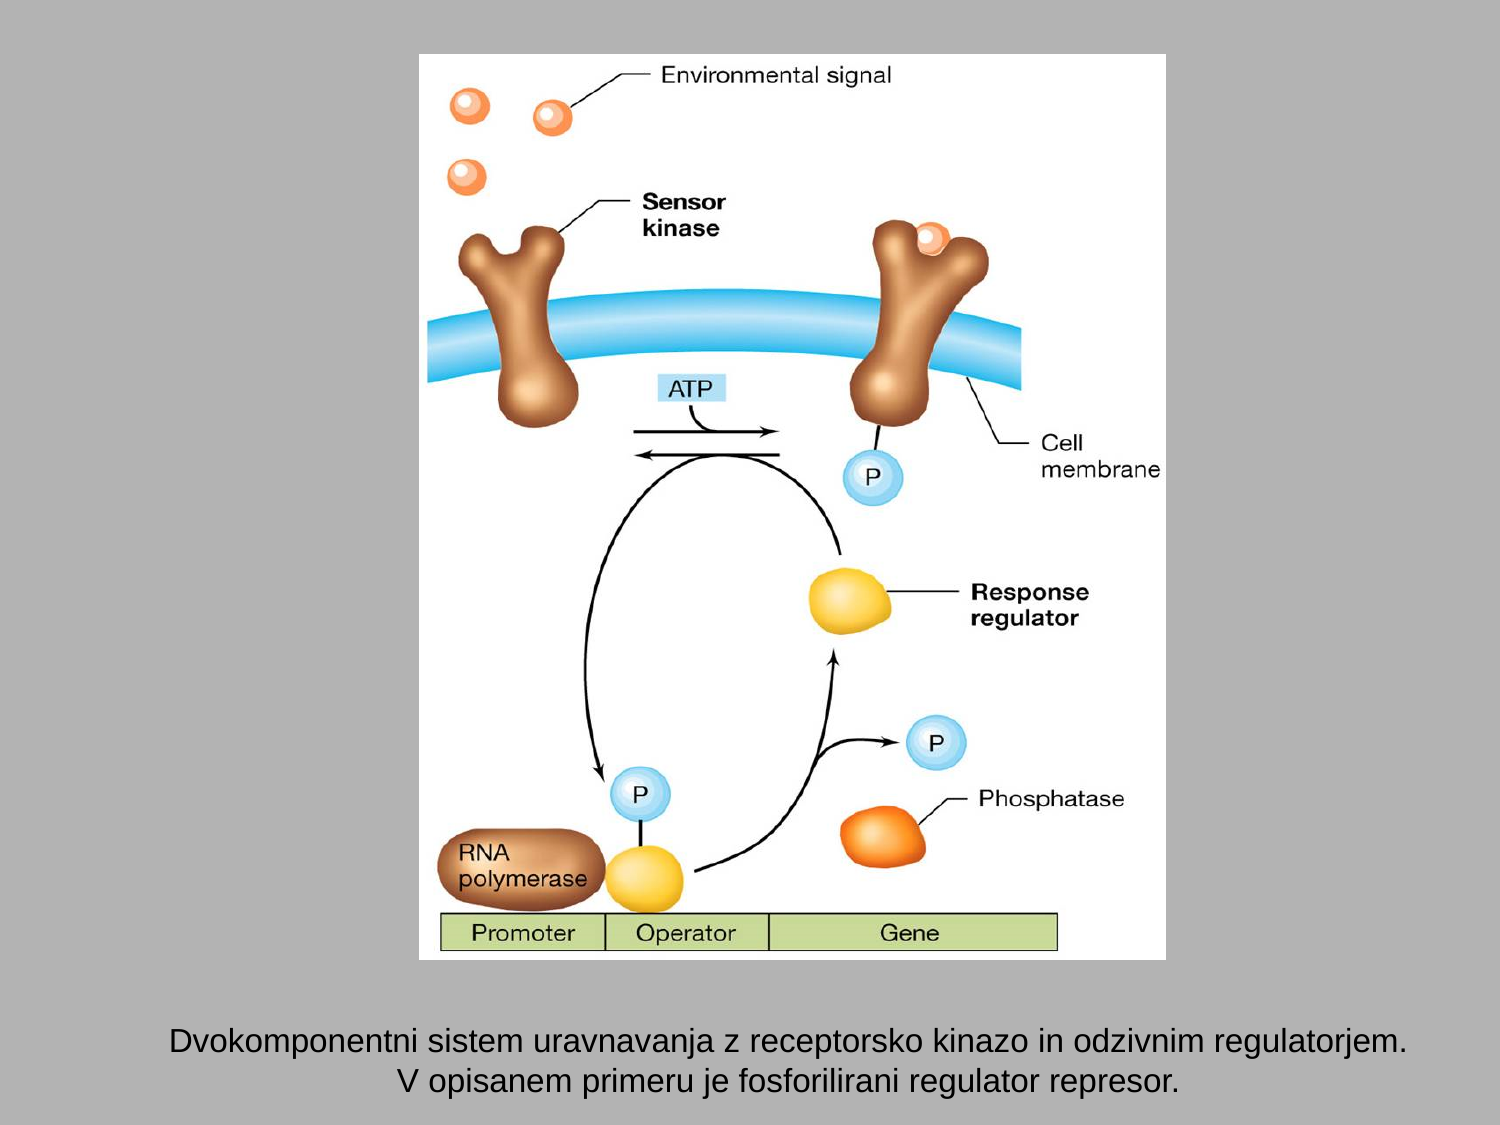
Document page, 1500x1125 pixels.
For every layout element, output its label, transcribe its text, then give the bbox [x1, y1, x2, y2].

text_box Dvokomponentni sistem uravnavanja z receptorsko kinazo in odzivnim regulatorjem. V opisanem primeru je fosforilirani regulator represor. [153, 1011, 1425, 1106]
picture [418, 54, 1166, 961]
